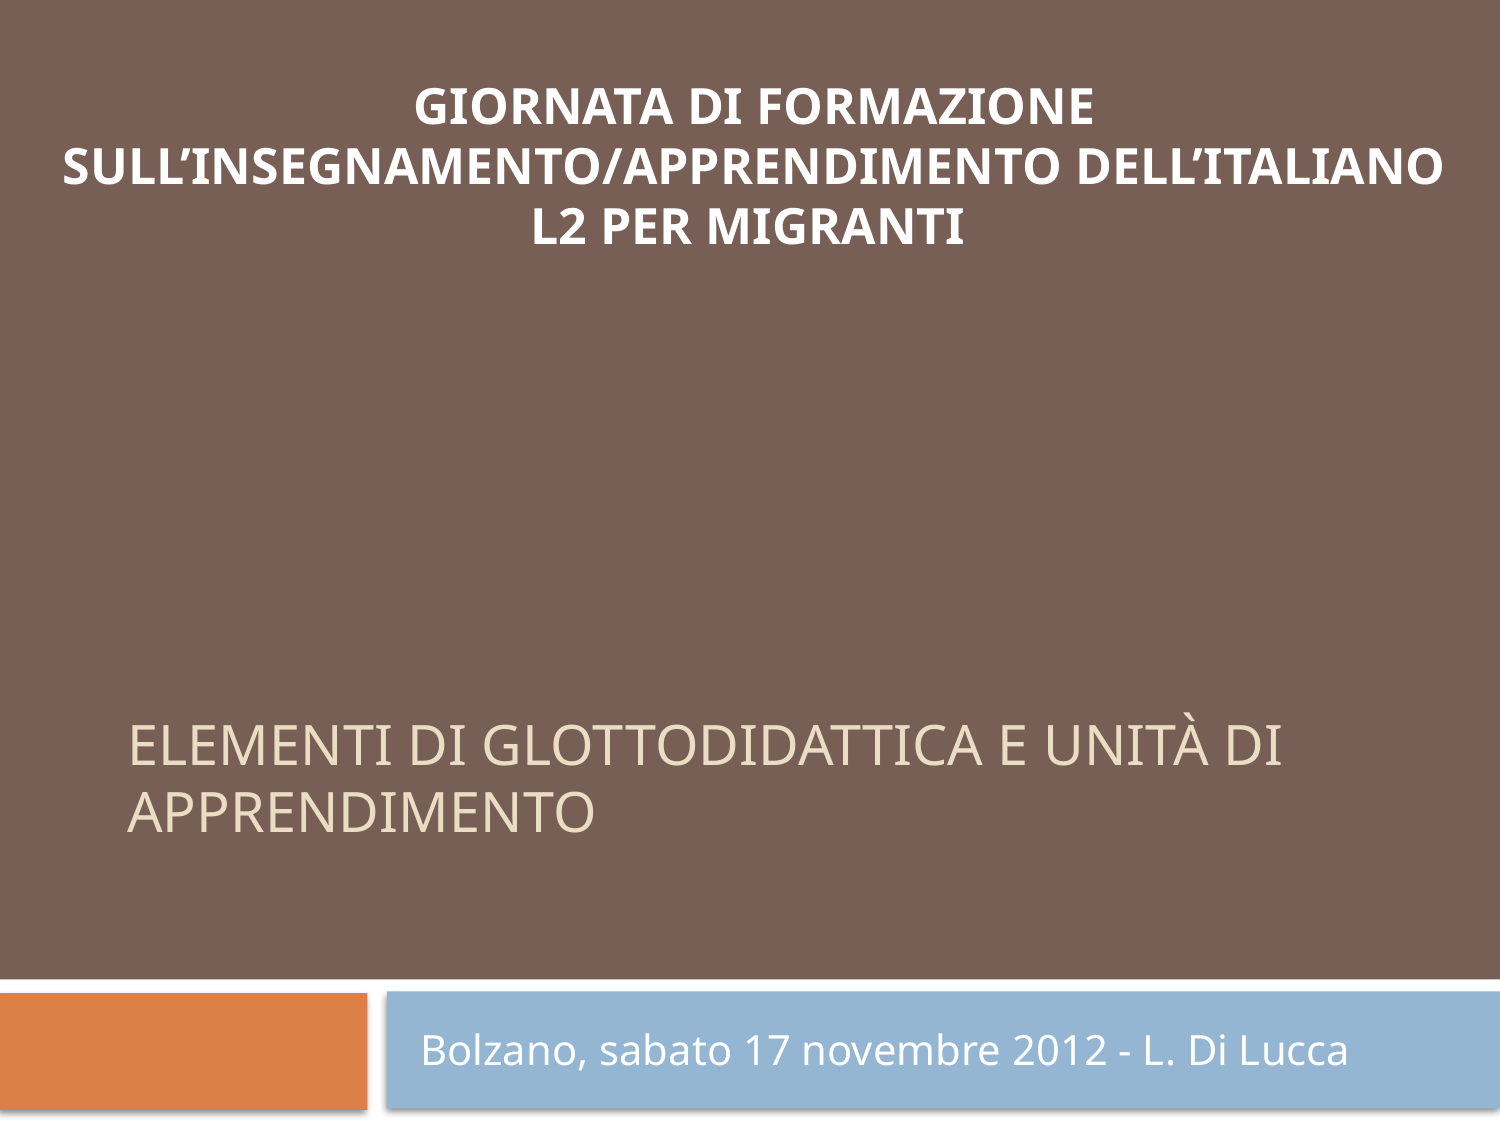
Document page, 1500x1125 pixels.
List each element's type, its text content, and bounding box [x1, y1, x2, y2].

title elementi di Glottodidattica e unitÀ di apprendimento [112, 580, 1388, 852]
text_box Bolzano, sabato 17 novembre 2012 - L. Di Lucca [405, 1015, 1463, 1081]
text_box GIORNATA DI FORMAZIONE SULL’INSEGNAMENTO/APPRENDIMENTO DELL’ITALIANO L2 PER MIGRANTI [46, 67, 1463, 307]
